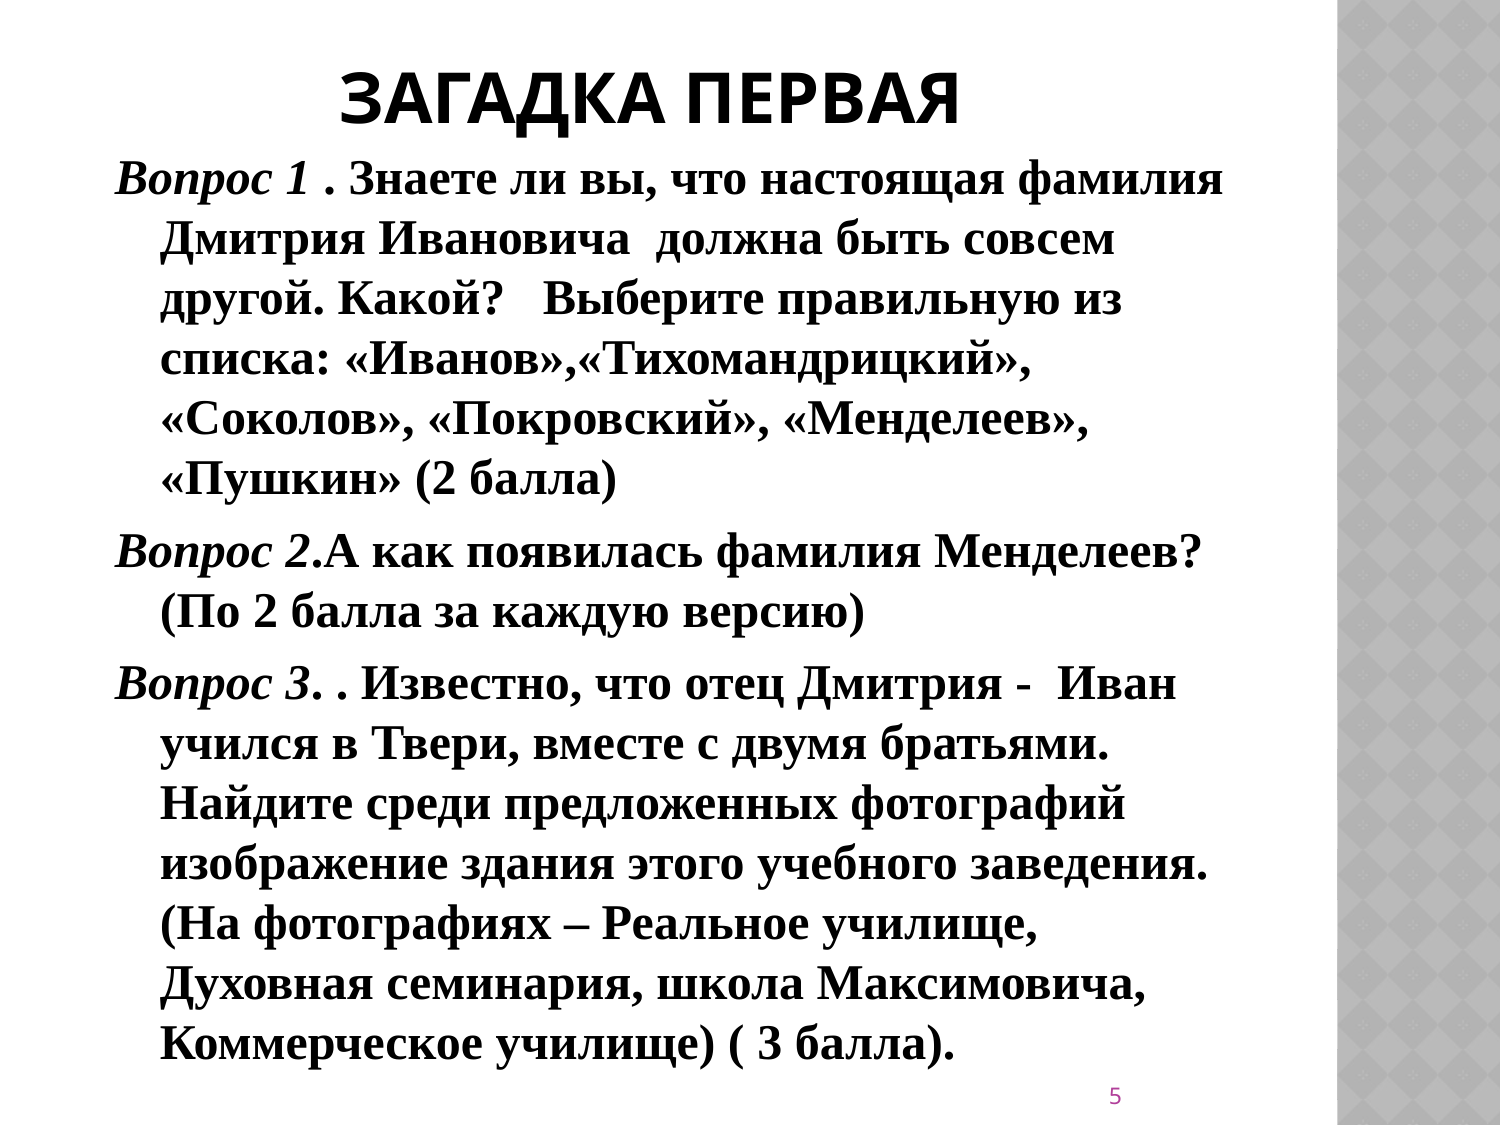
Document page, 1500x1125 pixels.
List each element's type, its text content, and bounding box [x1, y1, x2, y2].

slide_number 5 [1025, 1075, 1122, 1113]
list Вопрос 1 . Знаете ли вы, что настоящая фамилия Дмитрия Ивановича должна быть совсем другой. Какой? Выберите правильную из списка: «Иванов»,«Тихомандрицкий», «Соколов», «Покровский», «Менделеев», «Пушкин» (2 балла) Вопрос 2.А как появилась фамилия Менделеев? (По 2 балла за каждую версию) Вопрос 3. . Известно, что отец Дмитрия - Иван учился в Твери, вместе с двумя братьями. Найдите среди предложенных фотографий изображение здания этого учебного заведения. (На фотографиях – Реальное училище, Духовная семинария, школа Максимовича, Коммерческое училище) ( 3 балла). [100, 137, 1263, 1125]
title Загадка первая [112, 52, 1263, 137]
